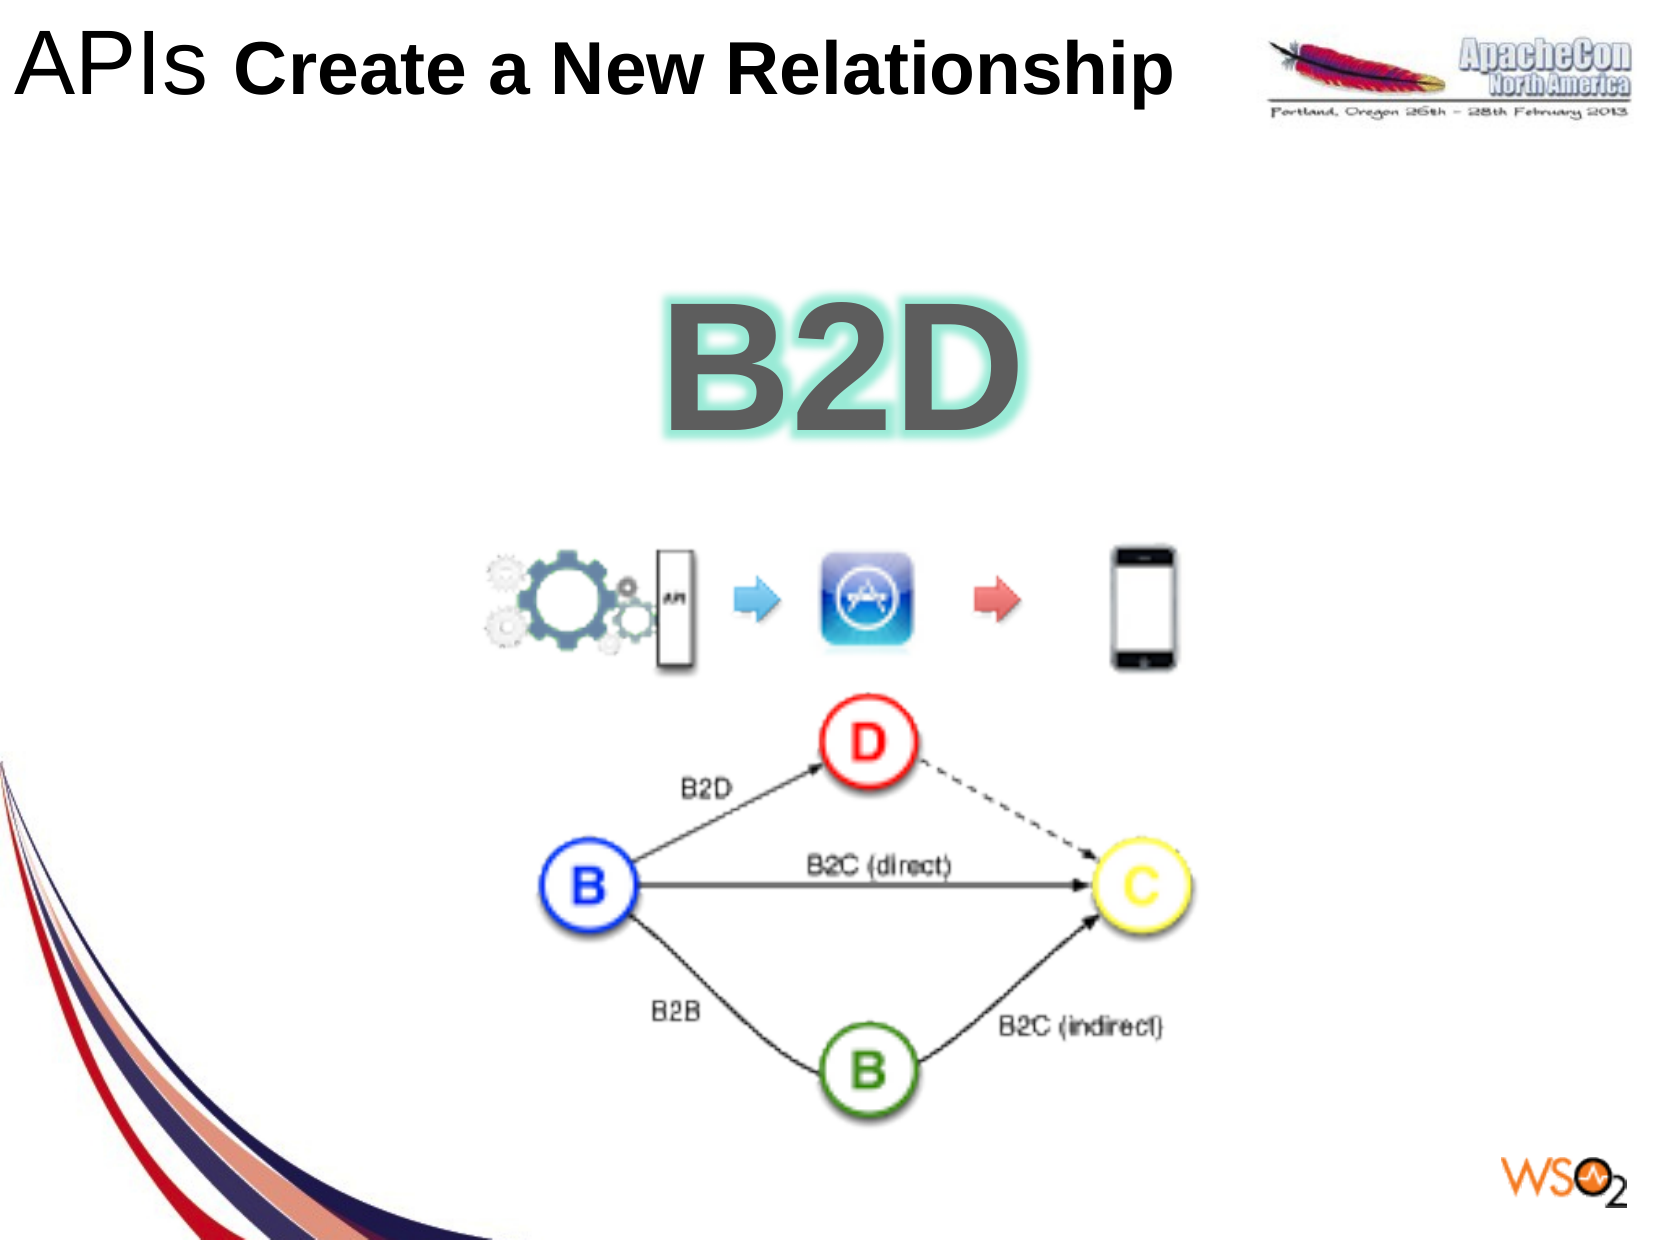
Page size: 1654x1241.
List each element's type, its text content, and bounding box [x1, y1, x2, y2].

title APIs Create a New Relationship [14, 7, 1373, 120]
text_box B2D [641, 257, 1045, 481]
picture [0, 0, 1653, 1240]
